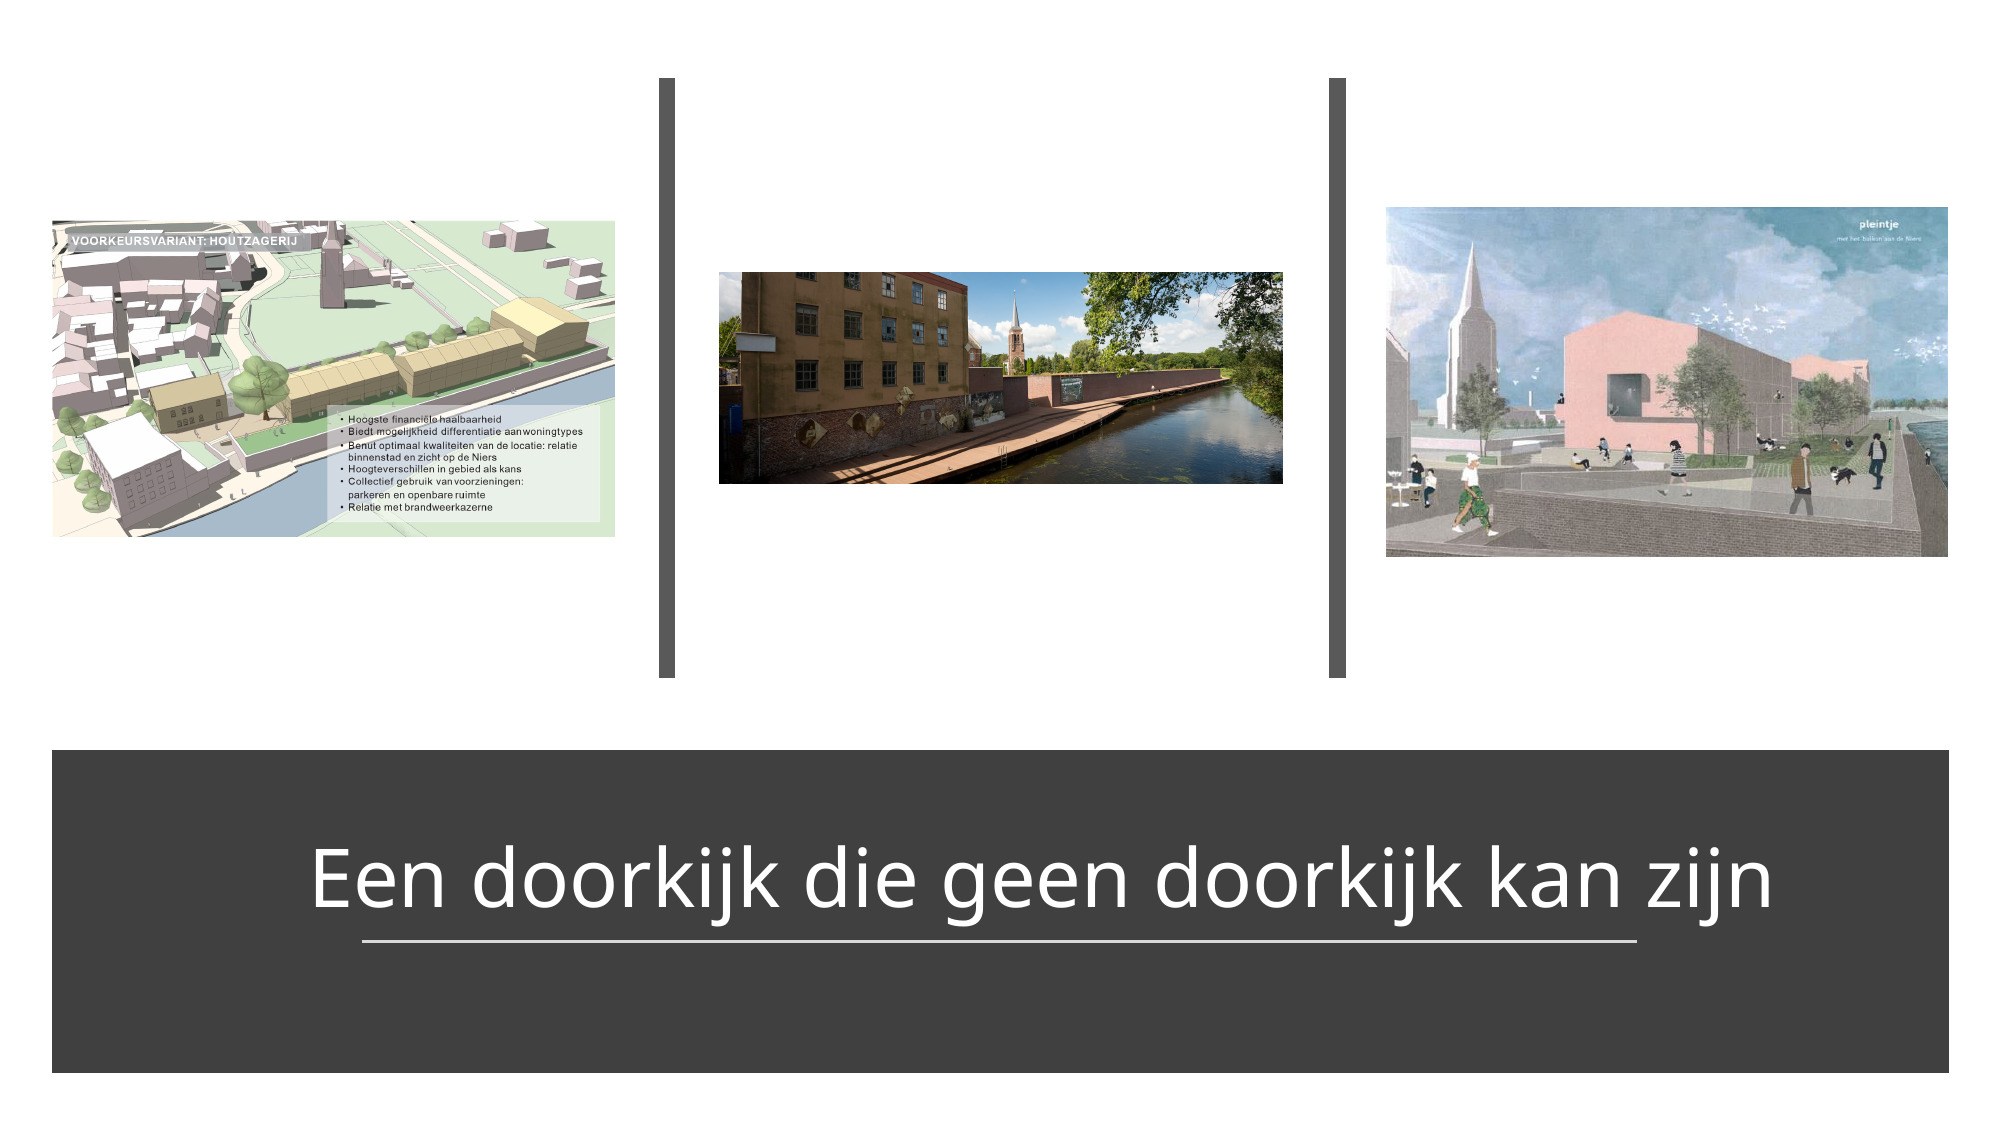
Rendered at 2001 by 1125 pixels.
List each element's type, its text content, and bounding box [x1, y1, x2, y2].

picture [1386, 207, 1948, 557]
title Een doorkijk die geen doorkijk kan zijn [86, 780, 1914, 933]
text_box [61, 759, 1939, 1064]
picture [719, 272, 1283, 484]
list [52, 220, 615, 537]
